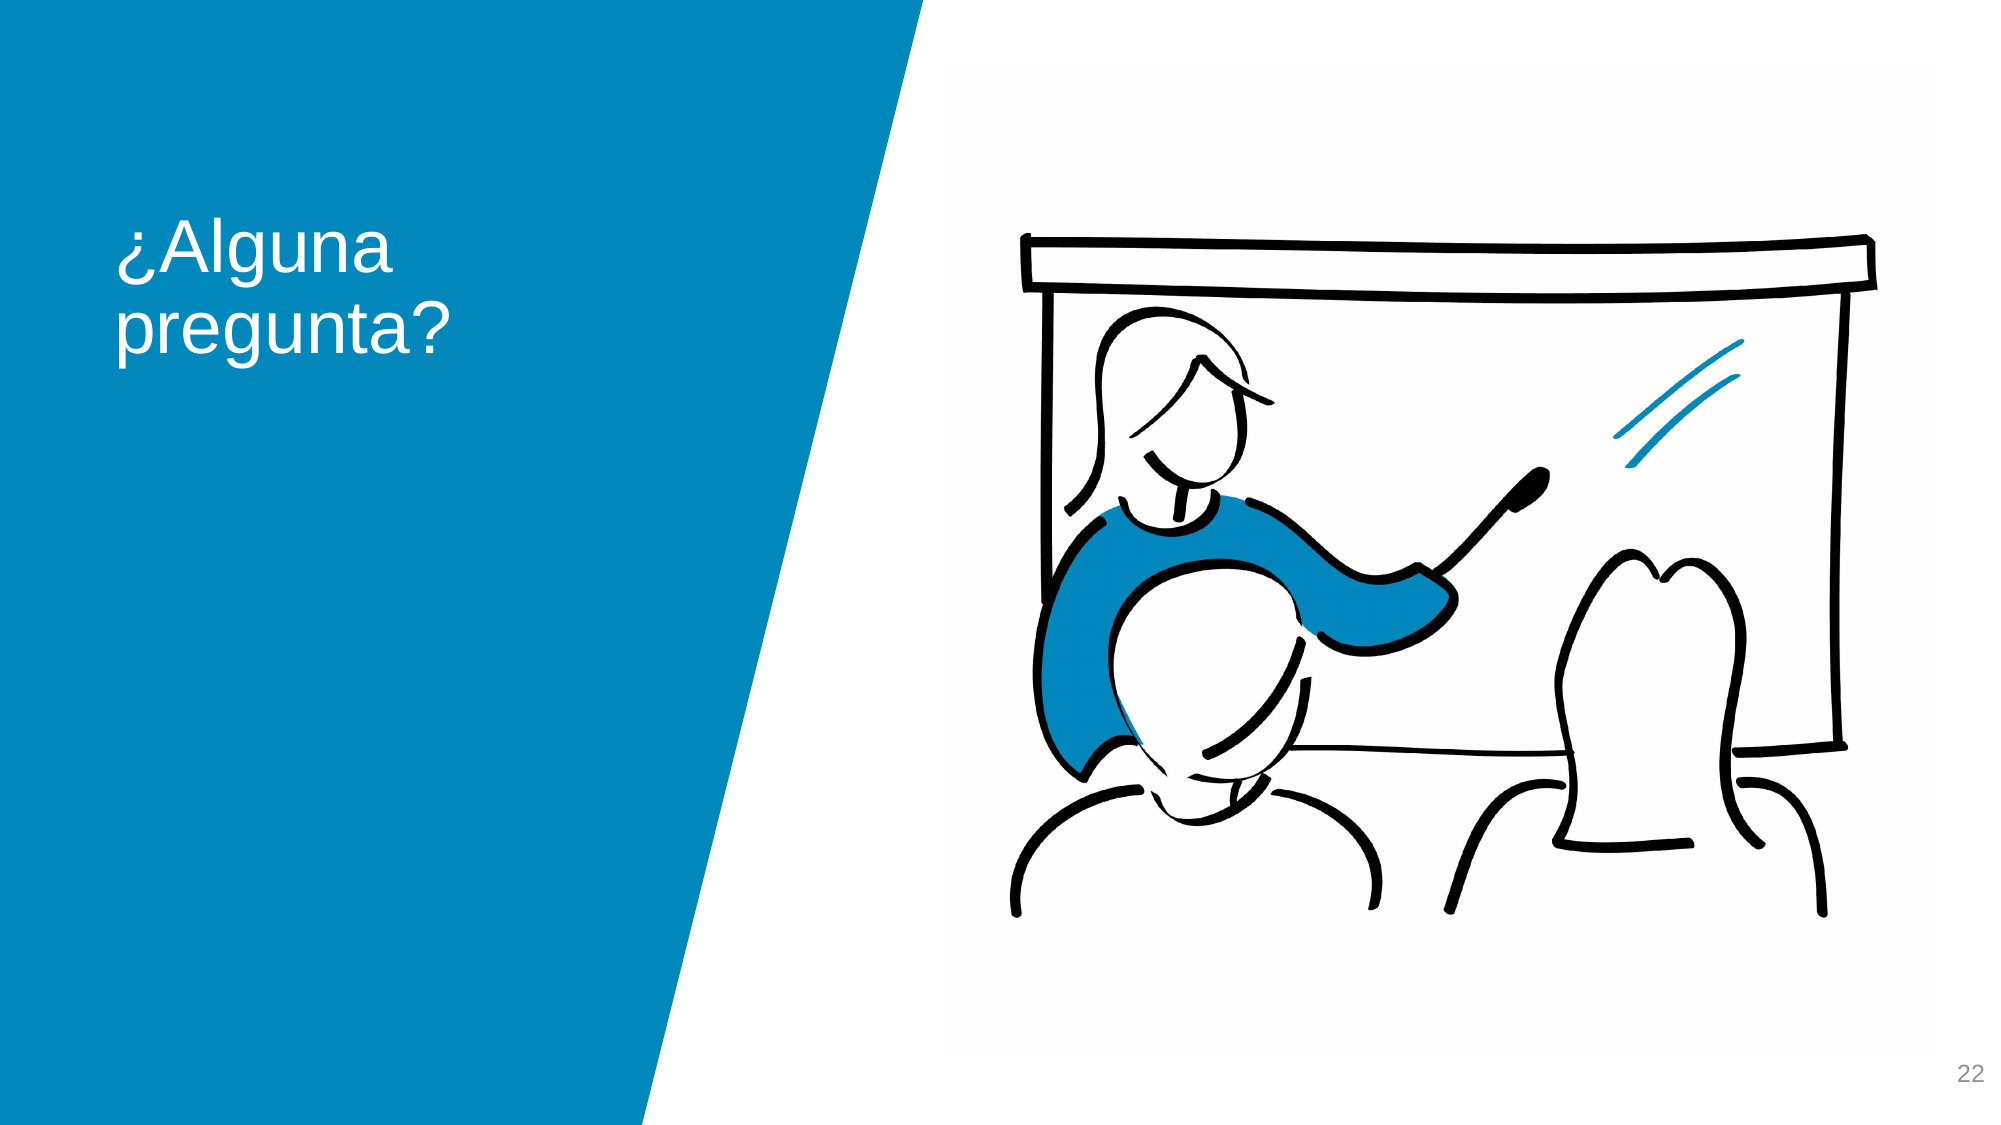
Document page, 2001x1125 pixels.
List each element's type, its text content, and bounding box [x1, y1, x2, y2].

slide_number 22 [1550, 1042, 2000, 1103]
picture [944, 68, 1932, 1056]
title ¿Alguna pregunta? [114, 0, 753, 371]
